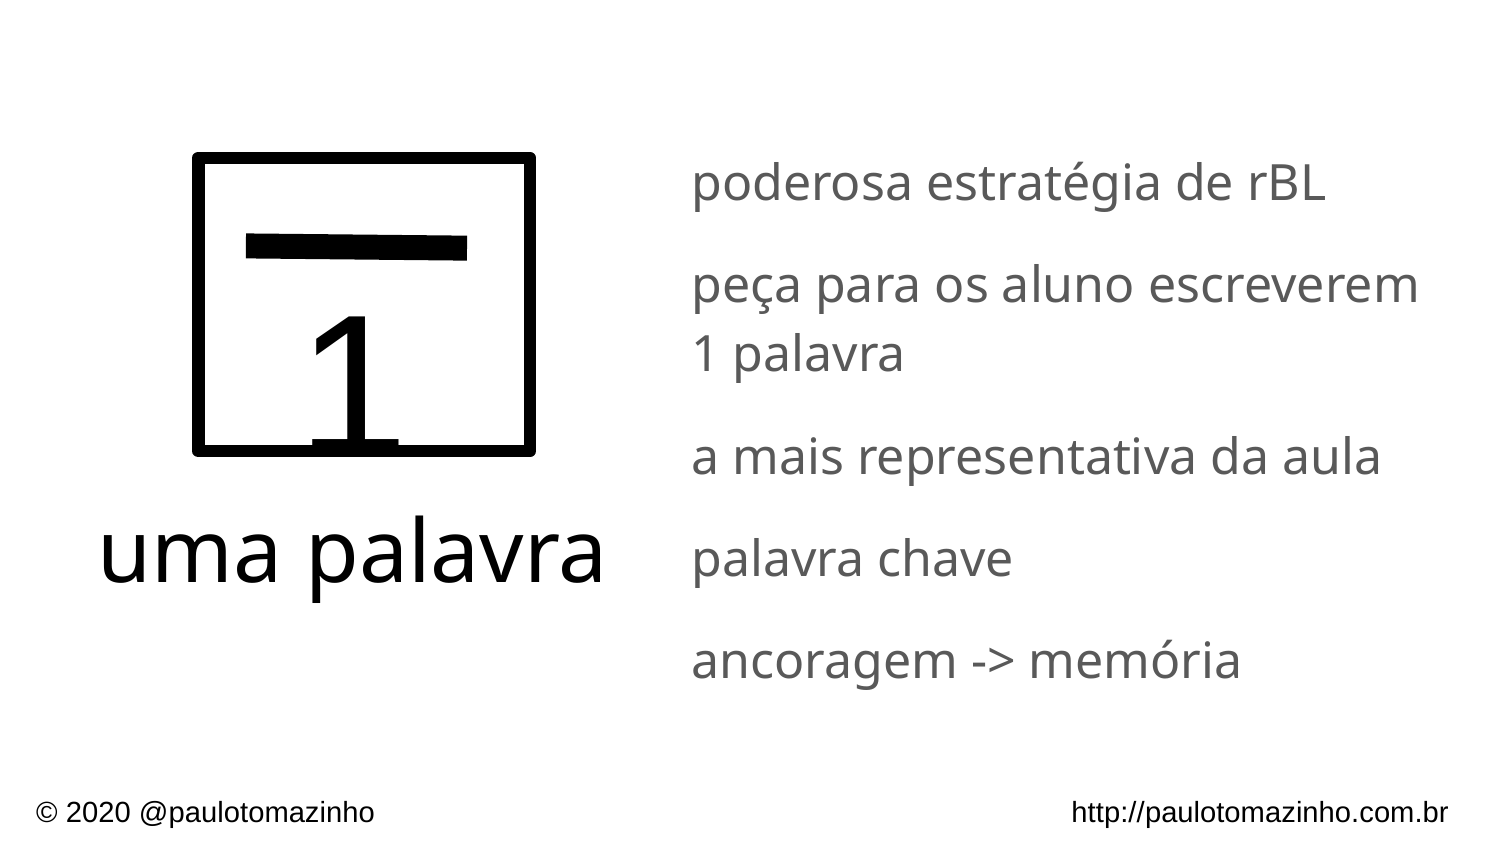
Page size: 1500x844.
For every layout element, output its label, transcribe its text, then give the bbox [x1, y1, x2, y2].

list poderosa estratégia de rBL peça para os aluno escreverem 1 palavra a mais representativa da aula palavra chave ancoragem -> memória [676, 126, 1449, 687]
list uma palavra [20, 176, 708, 737]
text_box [245, 245, 468, 249]
text_box ©️ 2020 @paulotomazinho [20, 778, 717, 808]
text_box http://paulotomazinho.com.br [768, 778, 1465, 844]
text_box 1 [282, 239, 556, 382]
text_box [198, 157, 530, 452]
